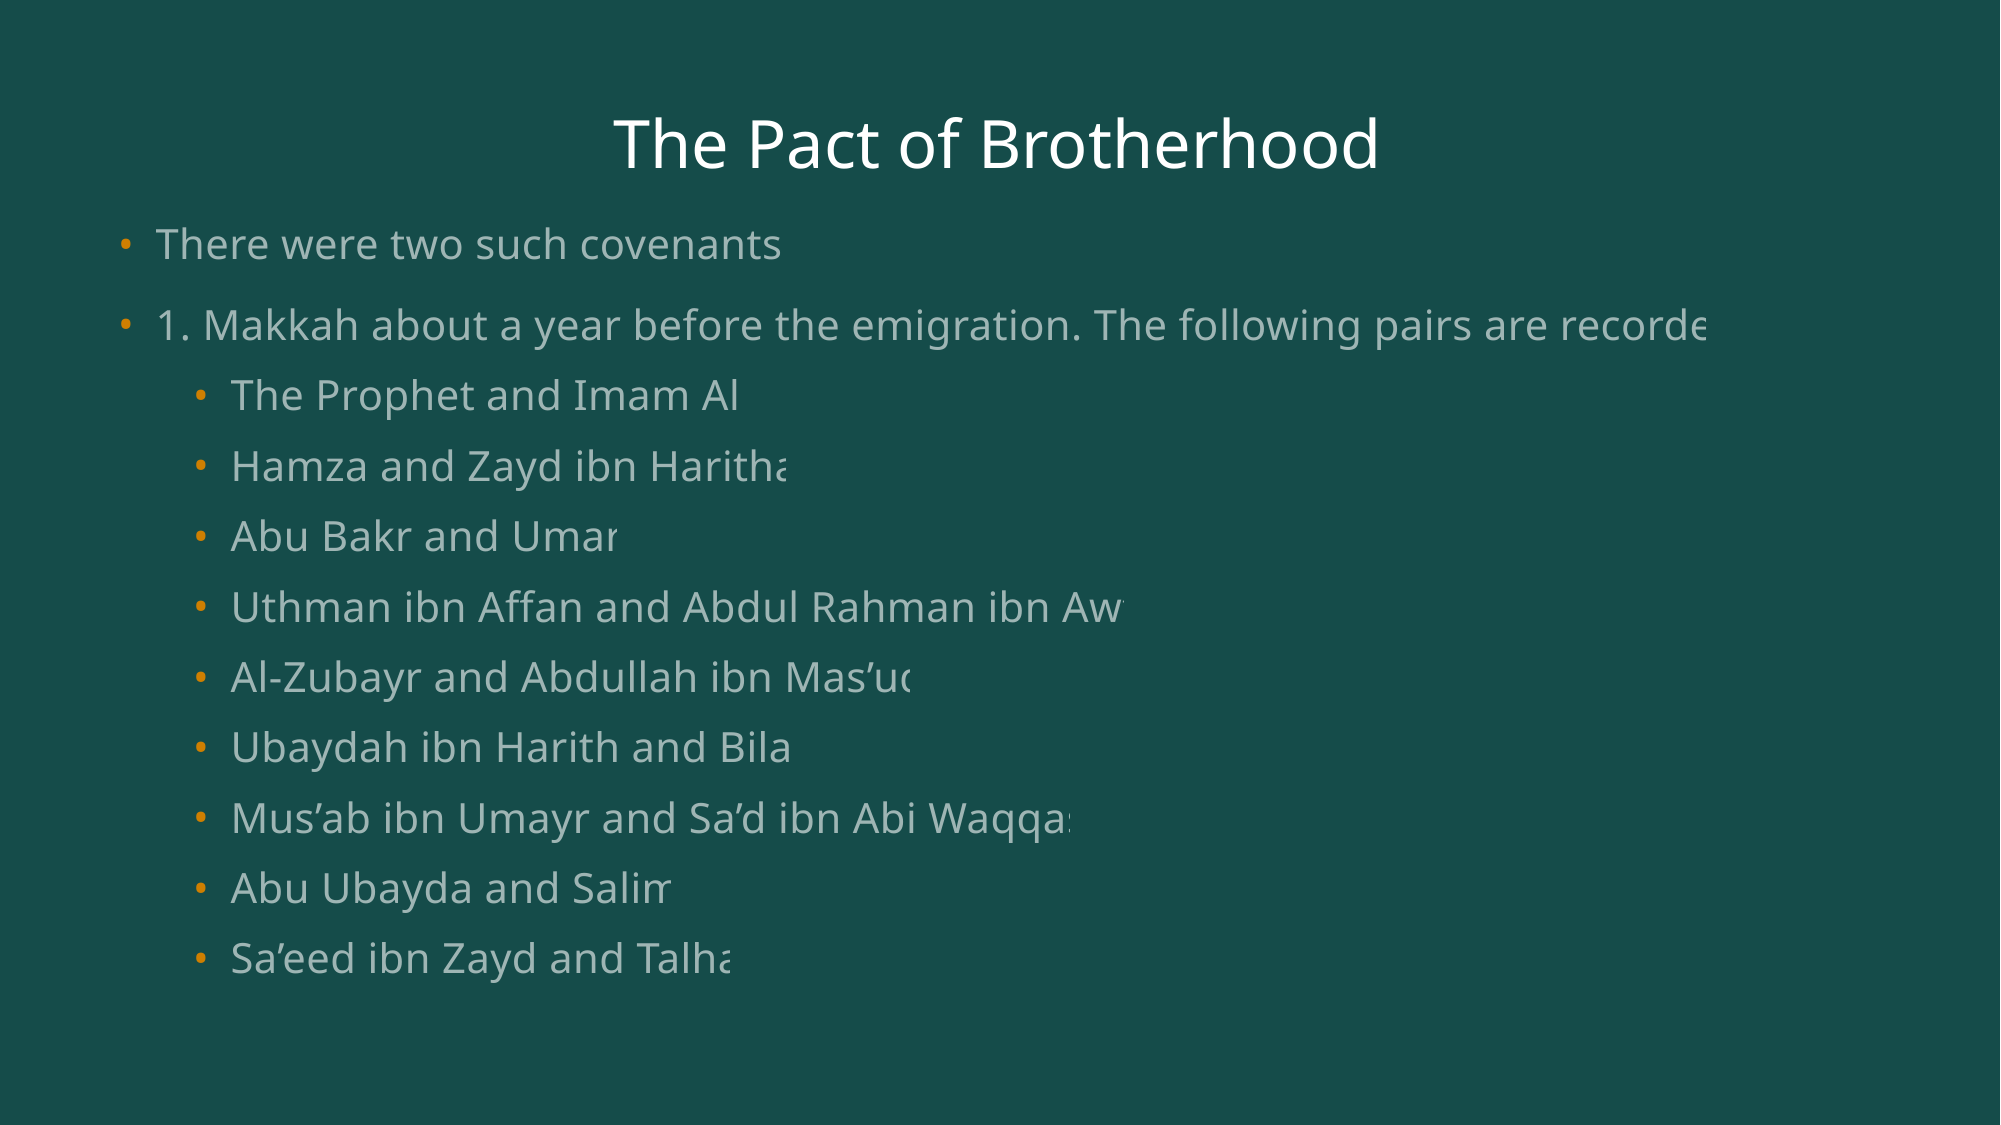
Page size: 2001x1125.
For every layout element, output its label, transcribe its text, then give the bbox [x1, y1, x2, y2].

title The Pact of Brotherhood [118, 101, 1878, 207]
list There were two such covenants: 1. Makkah about a year before the emigration. The following pairs are recorded The Prophet and Imam Ali Hamza and Zayd ibn Haritha Abu Bakr and Umar Uthman ibn Affan and Abdul Rahman ibn Awf Al-Zubayr and Abdullah ibn Mas’ud Ubaydah ibn Harith and Bilal Mus’ab ibn Umayr and Sa’d ibn Abi Waqqas Abu Ubayda and Salim Sa’eed ibn Zayd and Talha [118, 207, 1878, 1060]
